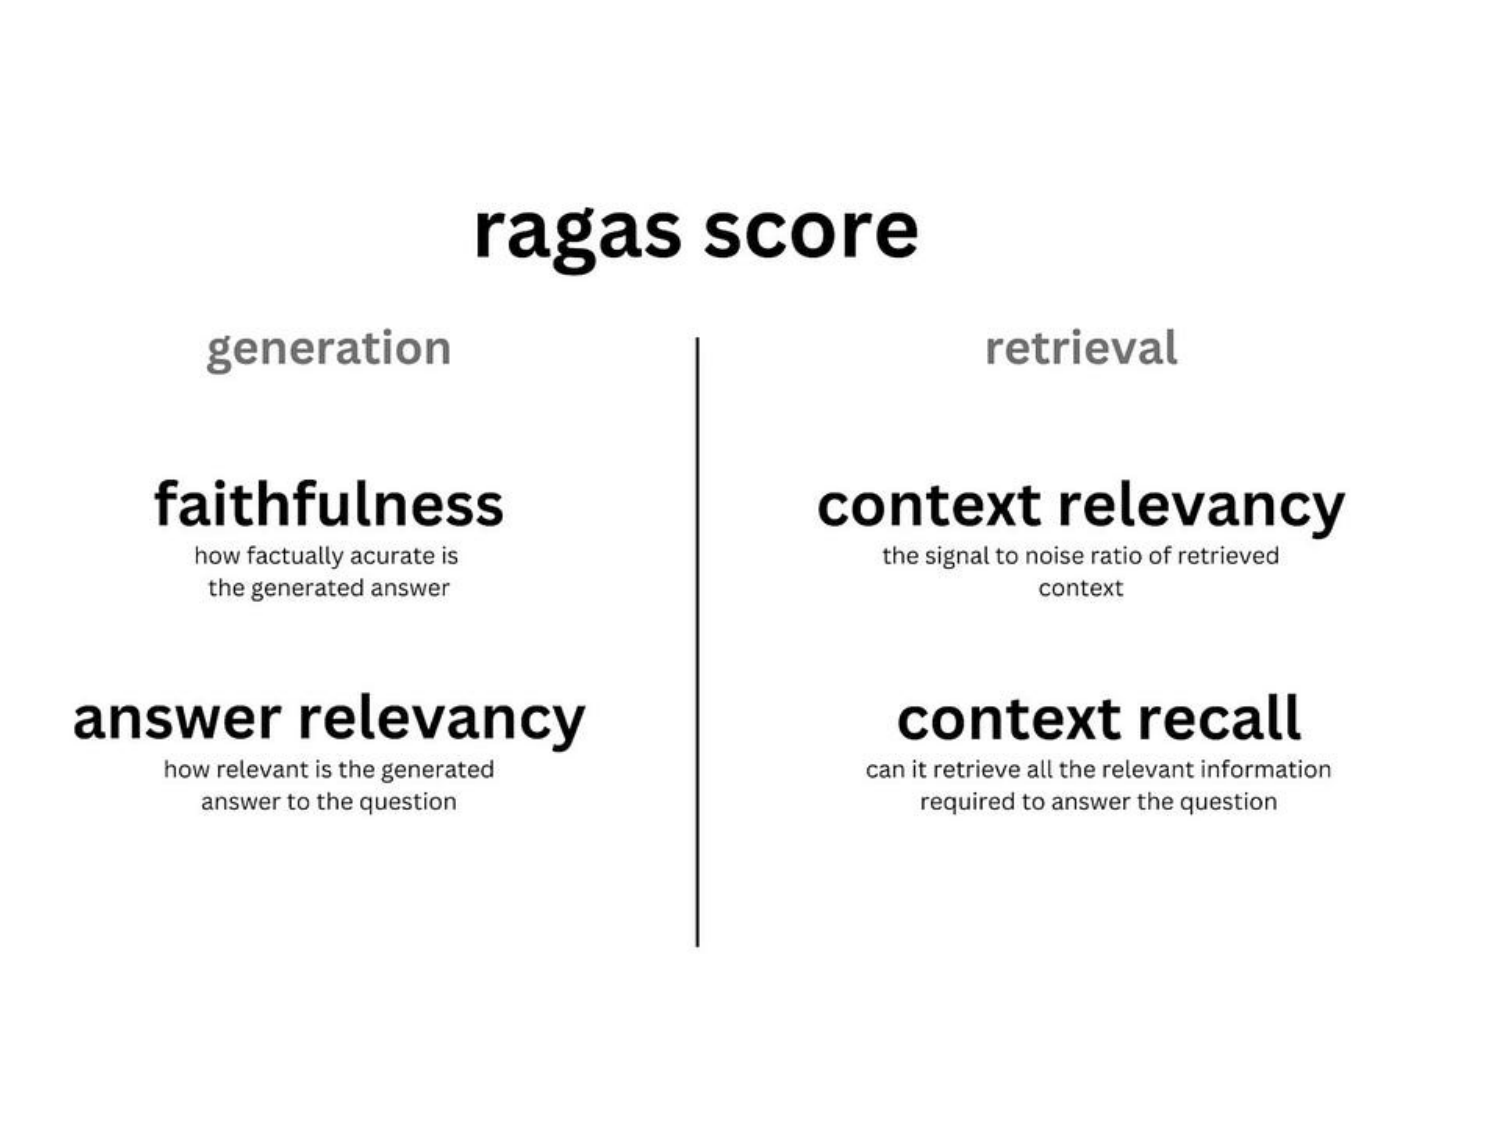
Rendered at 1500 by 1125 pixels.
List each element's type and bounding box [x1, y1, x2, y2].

picture [37, 153, 1405, 972]
